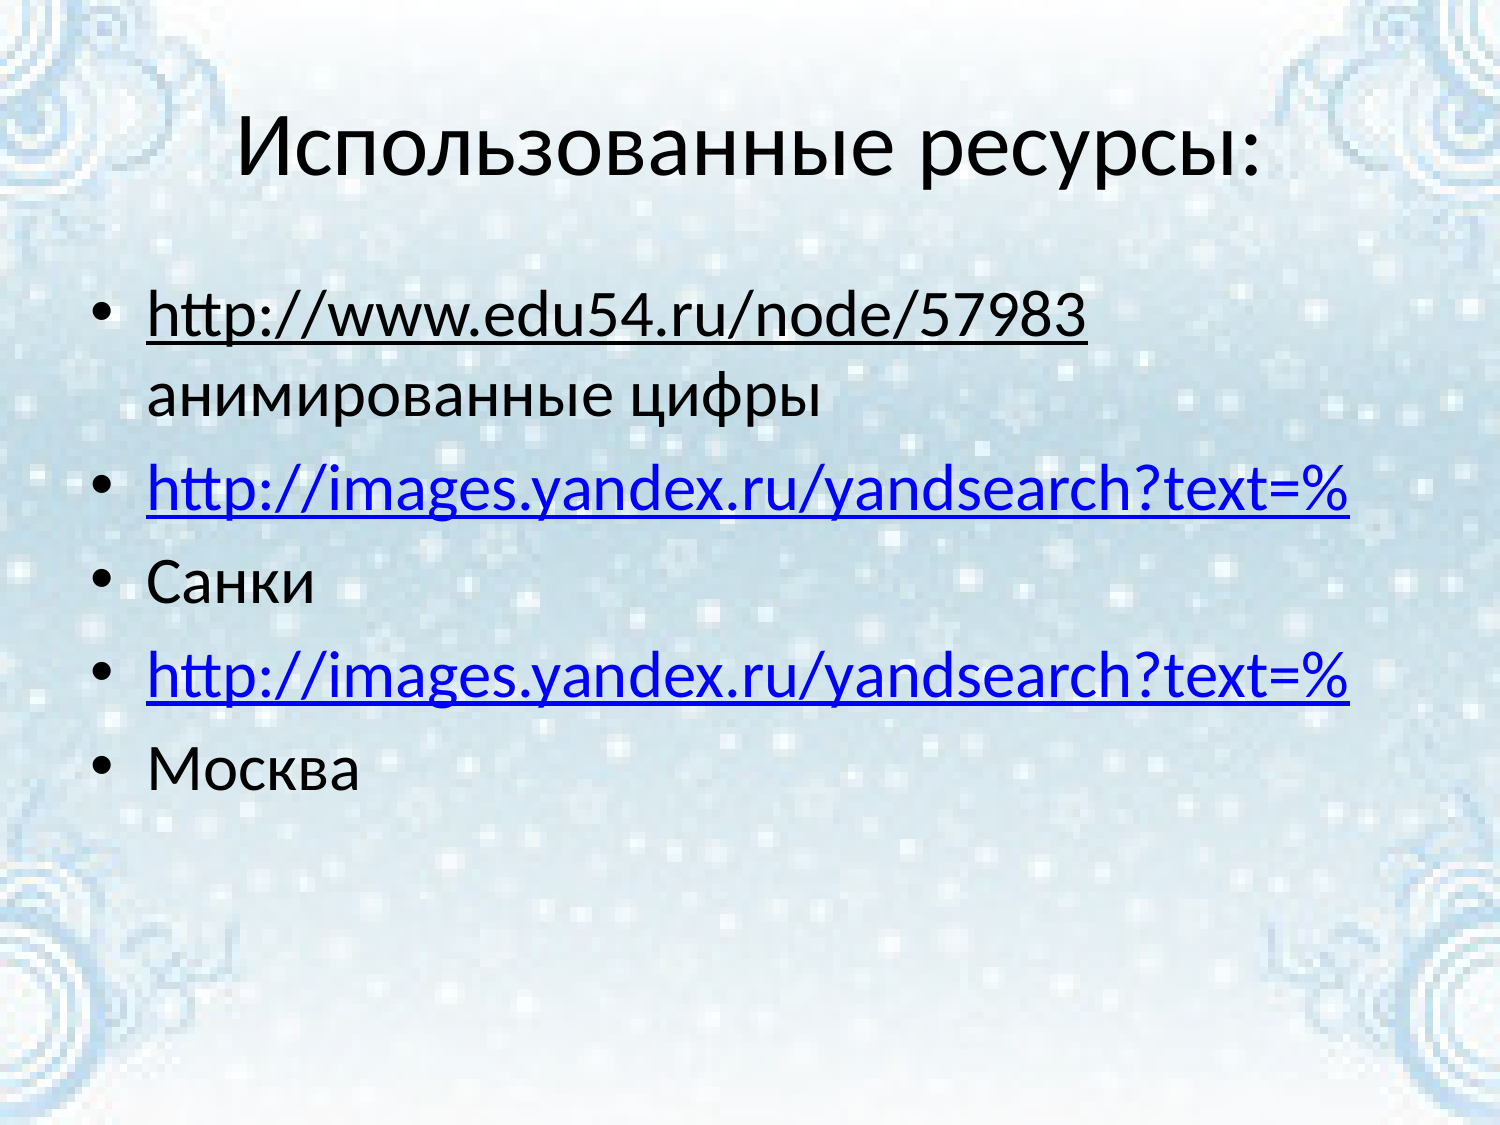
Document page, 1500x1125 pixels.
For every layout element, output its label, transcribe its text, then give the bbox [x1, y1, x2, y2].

list http://www.edu54.ru/node/57983 анимированные цифры http://images.yandex.ru/yandsearch?text=% Санки http://images.yandex.ru/yandsearch?text=% Москва [75, 262, 1425, 1005]
title Использованные ресурсы: [75, 45, 1425, 233]
